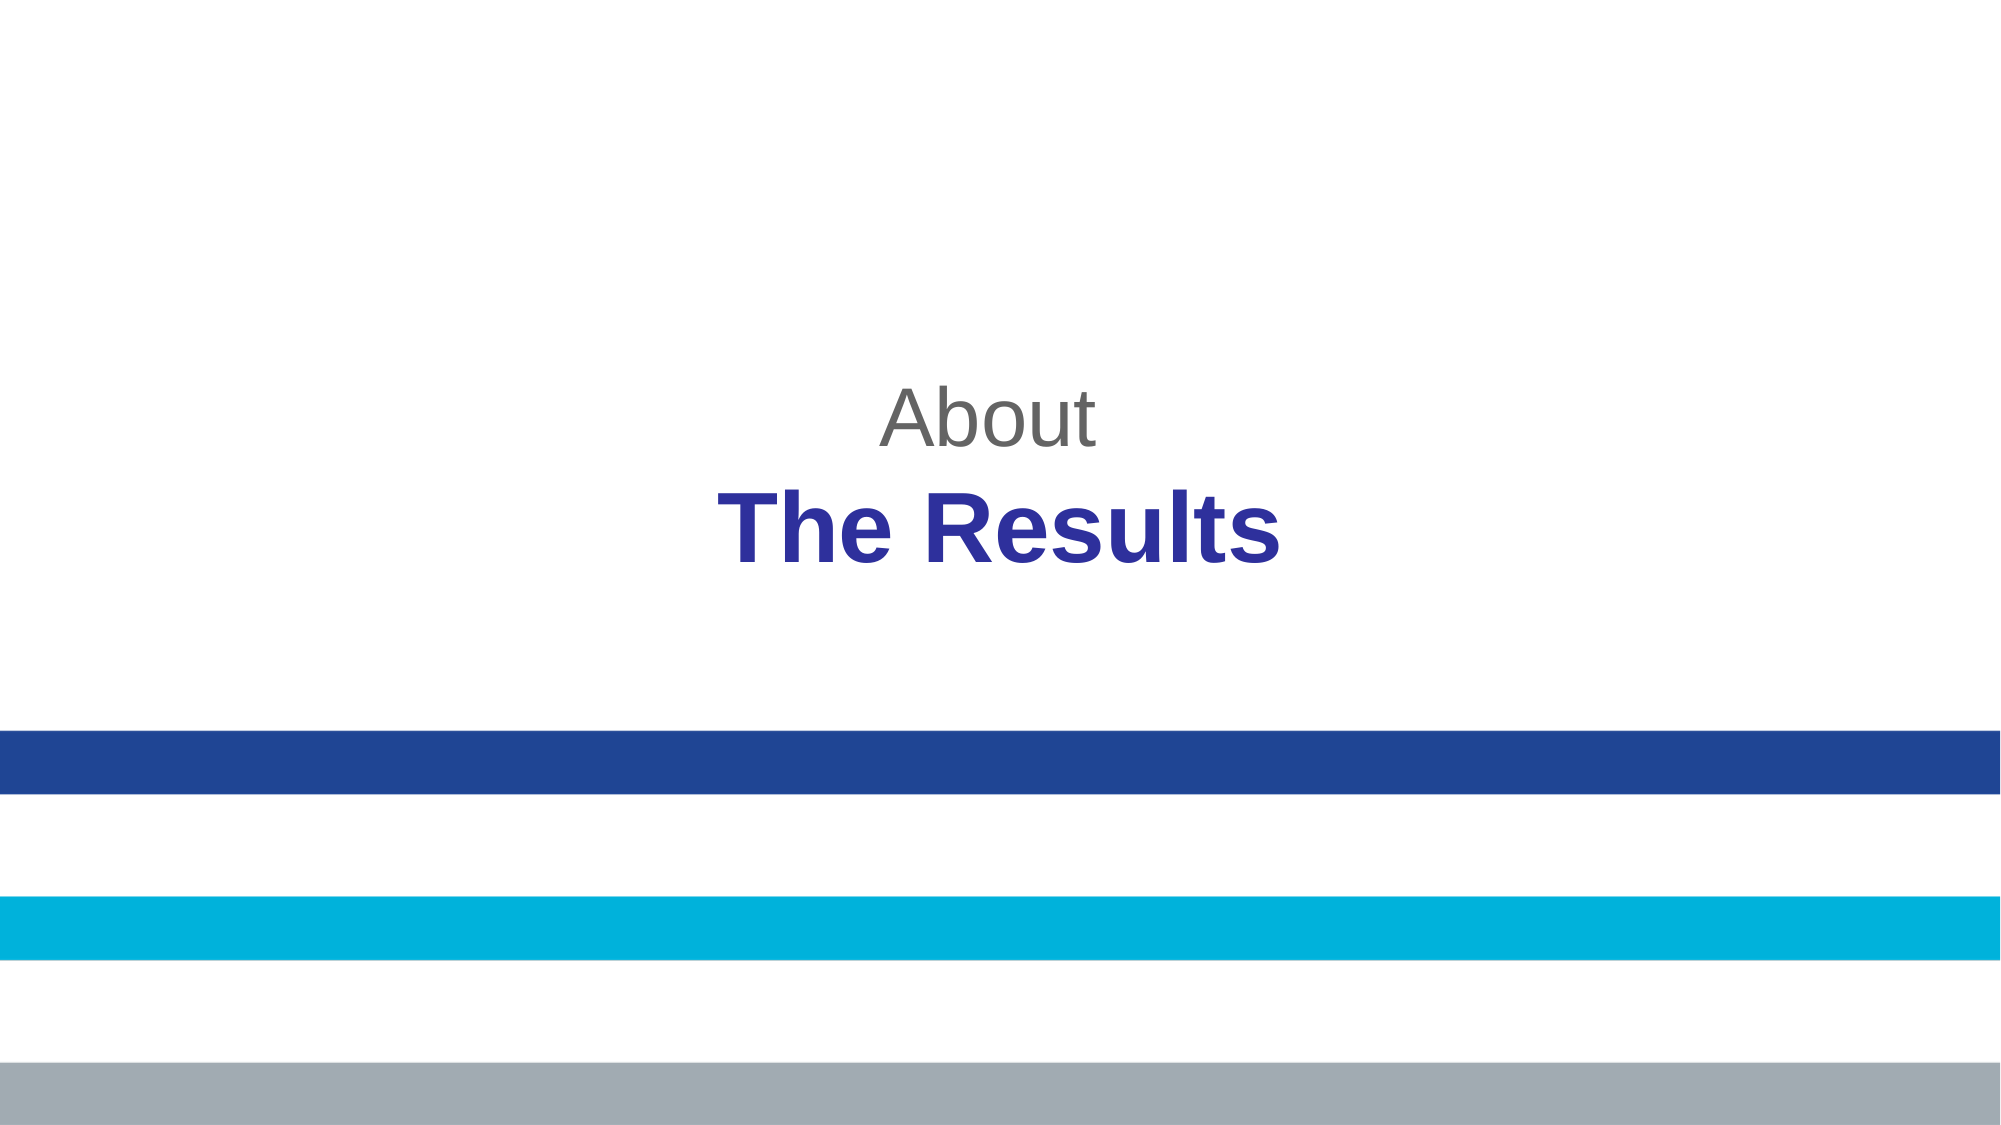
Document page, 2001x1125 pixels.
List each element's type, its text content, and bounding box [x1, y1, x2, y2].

title About The Results [0, 355, 2000, 455]
picture [0, 960, 2001, 1125]
picture [0, 0, 2001, 896]
